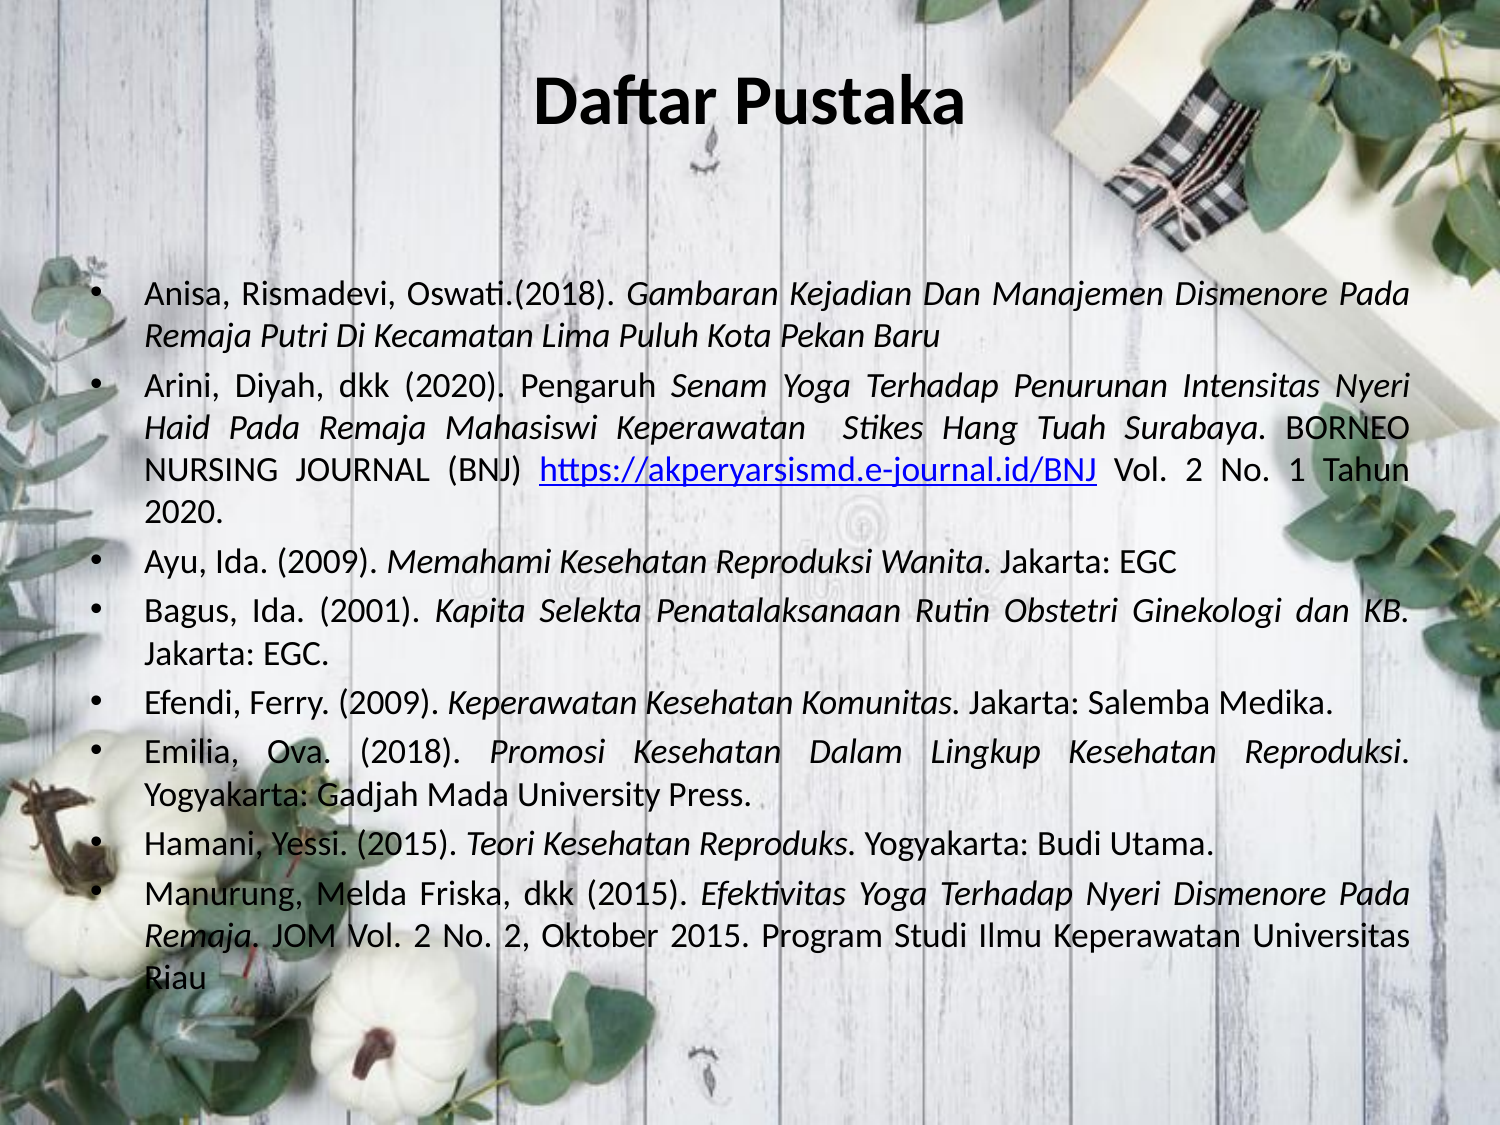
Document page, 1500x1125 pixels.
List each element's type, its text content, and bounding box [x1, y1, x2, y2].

title Daftar Pustaka [75, 45, 1425, 233]
picture [0, 0, 1500, 1125]
list Anisa, Rismadevi, Oswati.(2018). Gambaran Kejadian Dan Manajemen Dismenore Pada Remaja Putri Di Kecamatan Lima Puluh Kota Pekan Baru Arini, Diyah, dkk (2020). Pengaruh Senam Yoga Terhadap Penurunan Intensitas Nyeri Haid Pada Remaja Mahasiswi Keperawatan Stikes Hang Tuah Surabaya. BORNEO NURSING JOURNAL (BNJ) https://akperyarsismd.e-journal.id/BNJ Vol. 2 No. 1 Tahun 2020. Ayu, Ida. (2009). Memahami Kesehatan Reproduksi Wanita. Jakarta: EGC Bagus, Ida. (2001). Kapita Selekta Penatalaksanaan Rutin Obstetri Ginekologi dan KB. Jakarta: EGC. Efendi, Ferry. (2009). Keperawatan Kesehatan Komunitas. Jakarta: Salemba Medika. Emilia, Ova. (2018). Promosi Kesehatan Dalam Lingkup Kesehatan Reproduksi. Yogyakarta: Gadjah Mada University Press. Hamani, Yessi. (2015). Teori Kesehatan Reproduks. Yogyakarta: Budi Utama. Manurung, Melda Friska, dkk (2015). Efektivitas Yoga Terhadap Nyeri Dismenore Pada Remaja. JOM Vol. 2 No. 2, Oktober 2015. Program Studi Ilmu Keperawatan Universitas Riau [75, 262, 1425, 1005]
